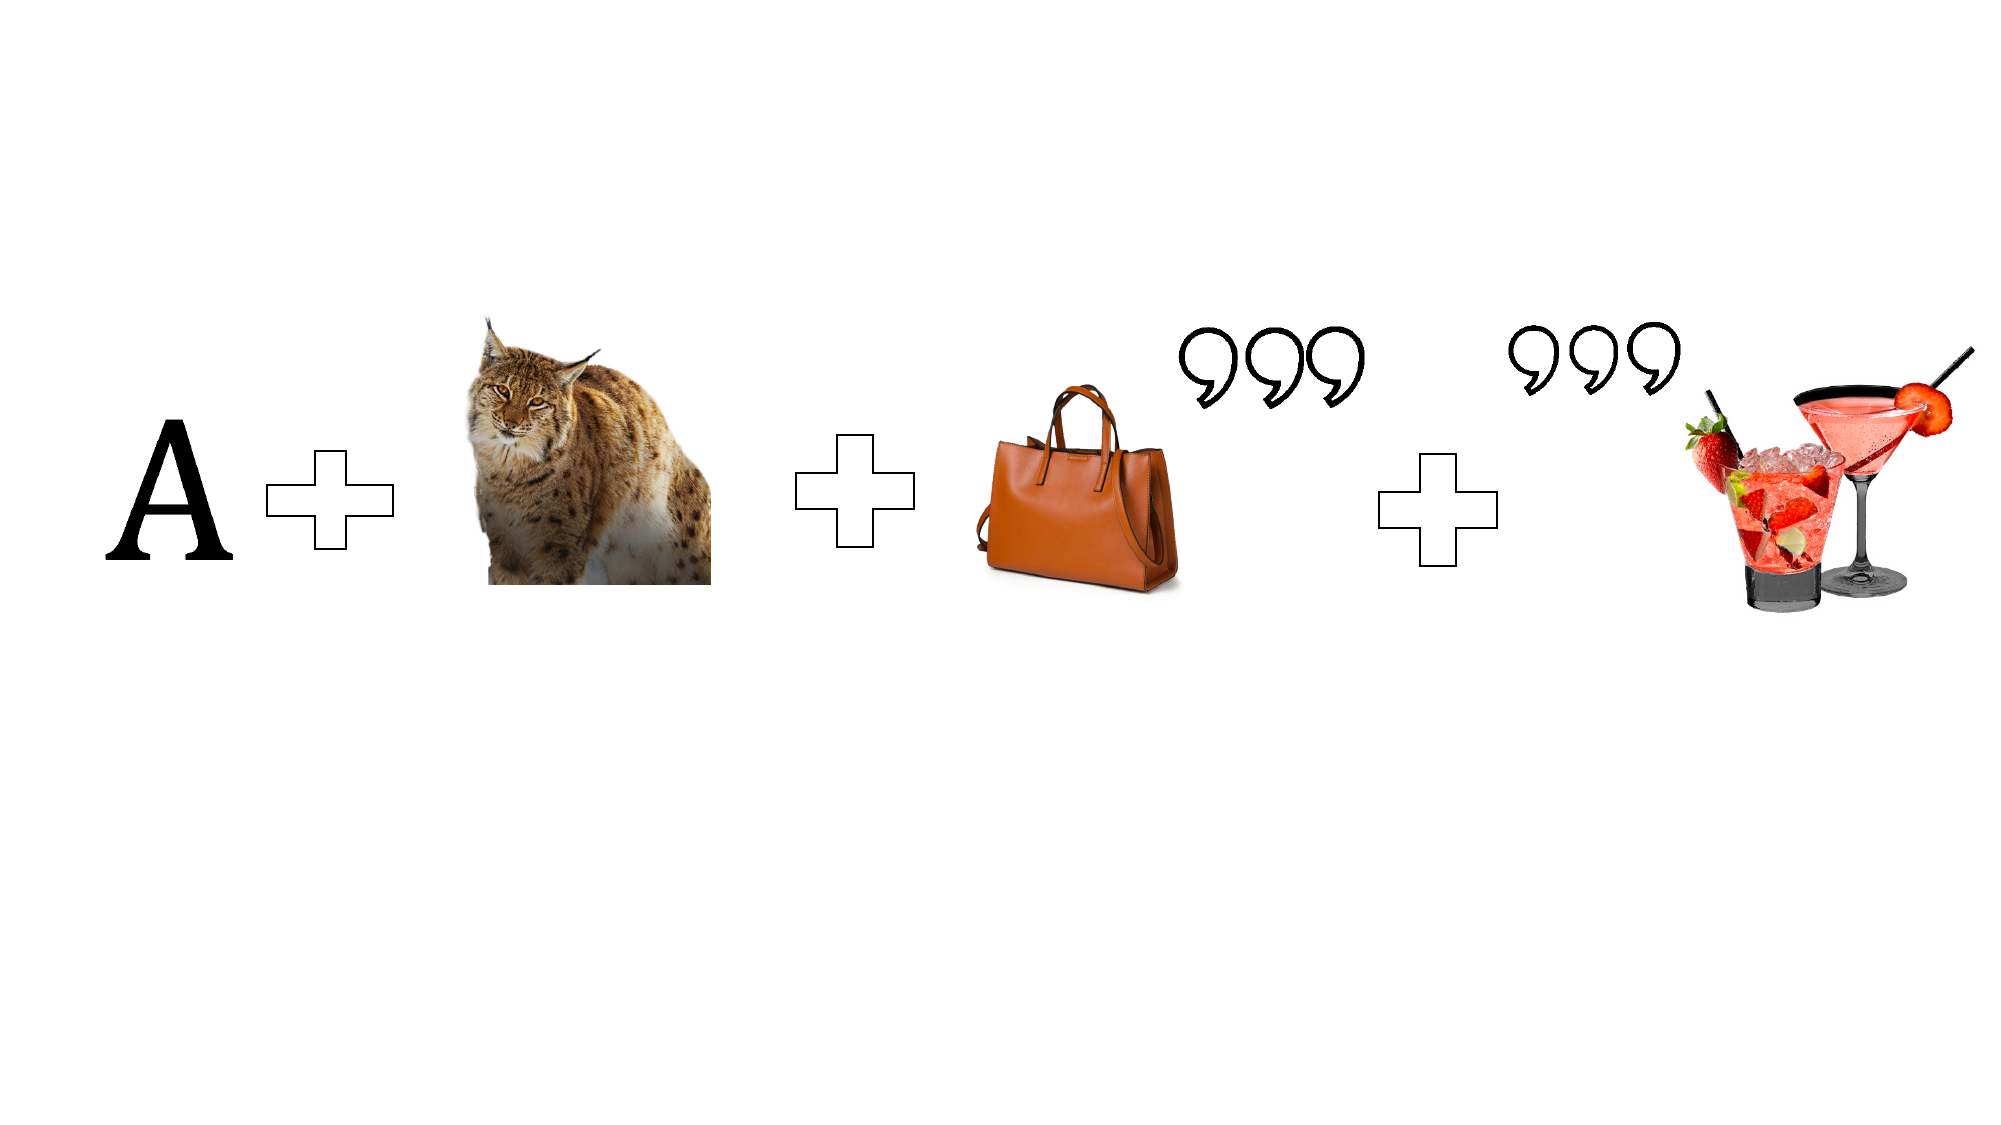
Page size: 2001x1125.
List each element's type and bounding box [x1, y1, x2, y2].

text_box [795, 434, 915, 548]
picture [457, 312, 711, 585]
picture [51, 380, 291, 620]
picture [1493, 316, 1979, 620]
picture [953, 320, 1382, 608]
text_box [1378, 453, 1498, 567]
text_box [291, 450, 394, 550]
